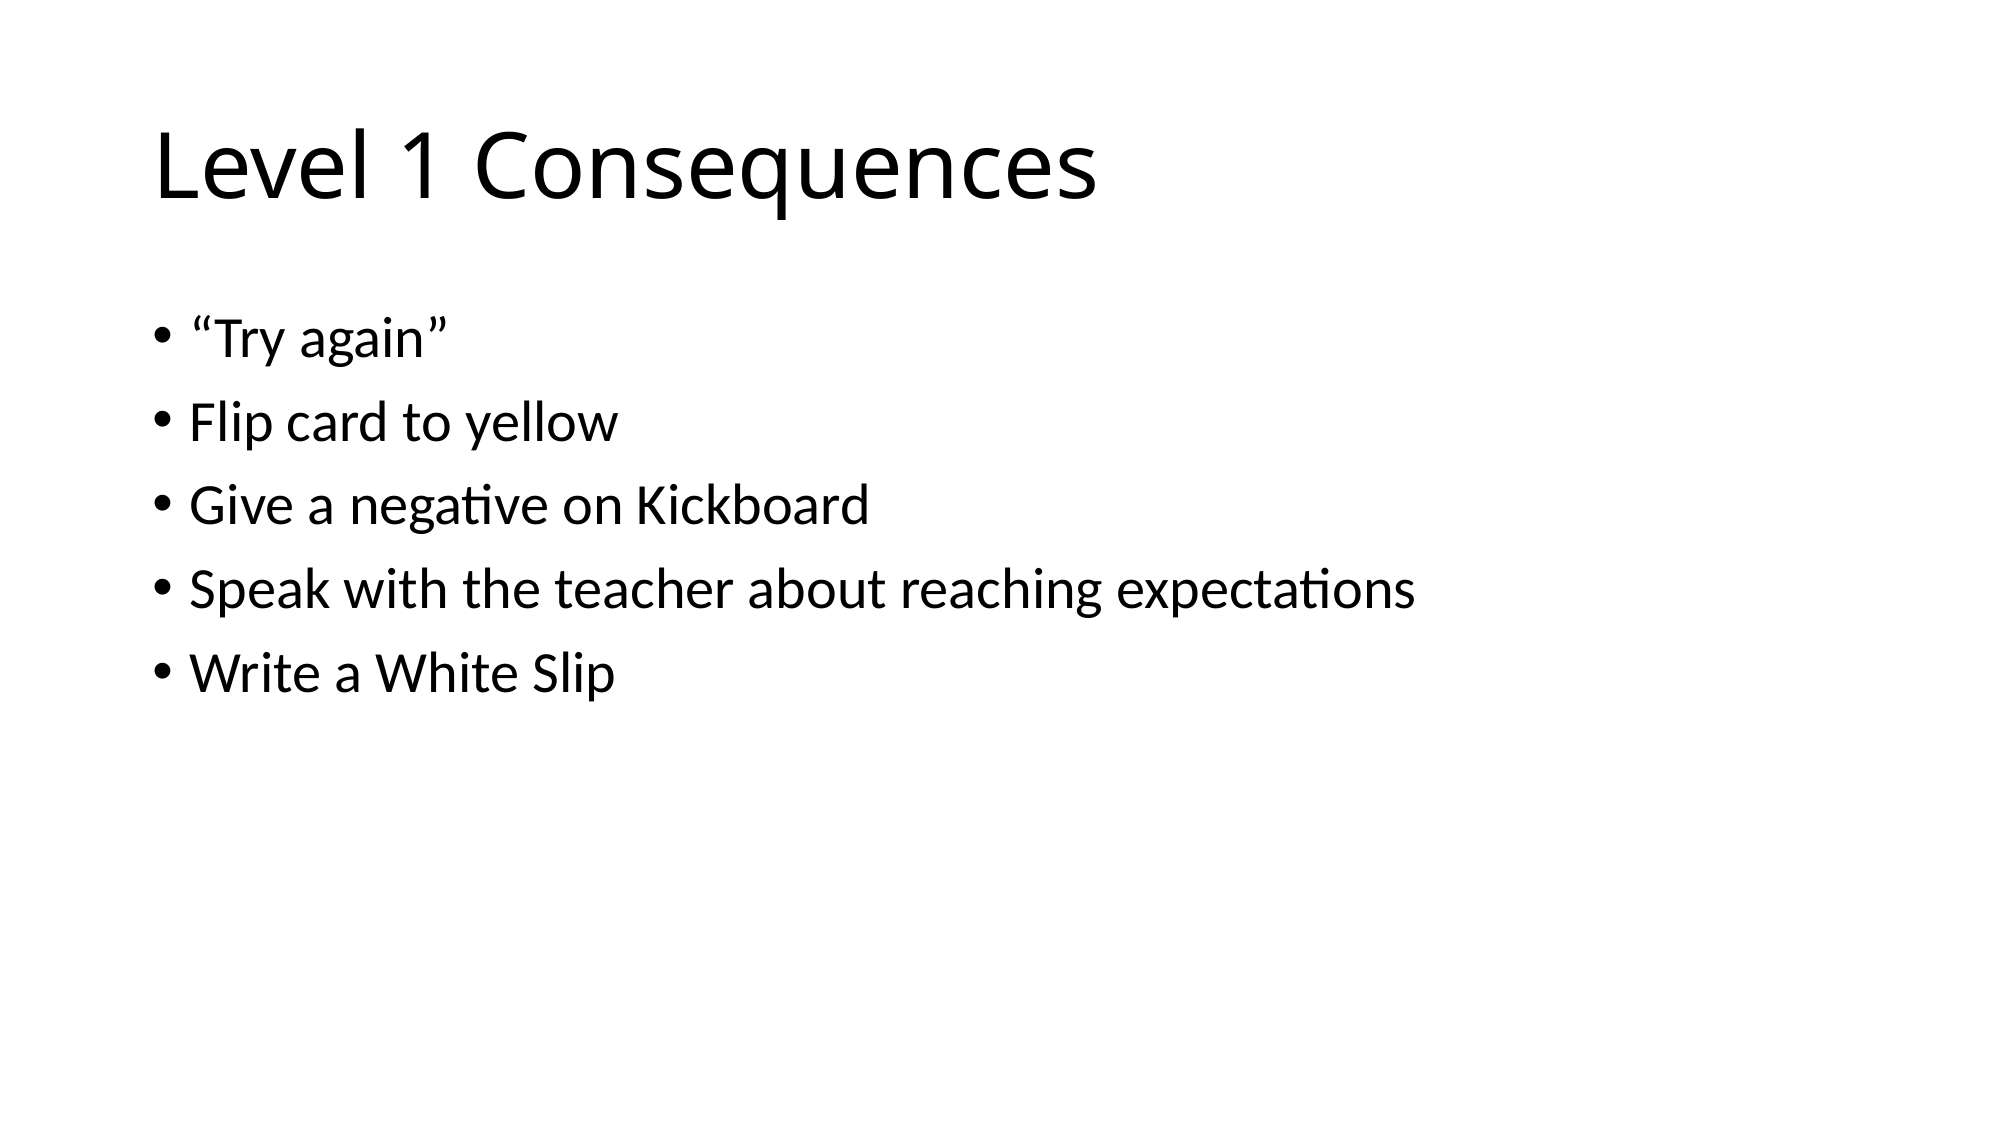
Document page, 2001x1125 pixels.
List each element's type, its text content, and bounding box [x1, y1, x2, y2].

list “Try again” Flip card to yellow Give a negative on Kickboard Speak with the teacher about reaching expectations Write a White Slip [137, 299, 1863, 1014]
title Level 1 Consequences [137, 59, 1863, 278]
